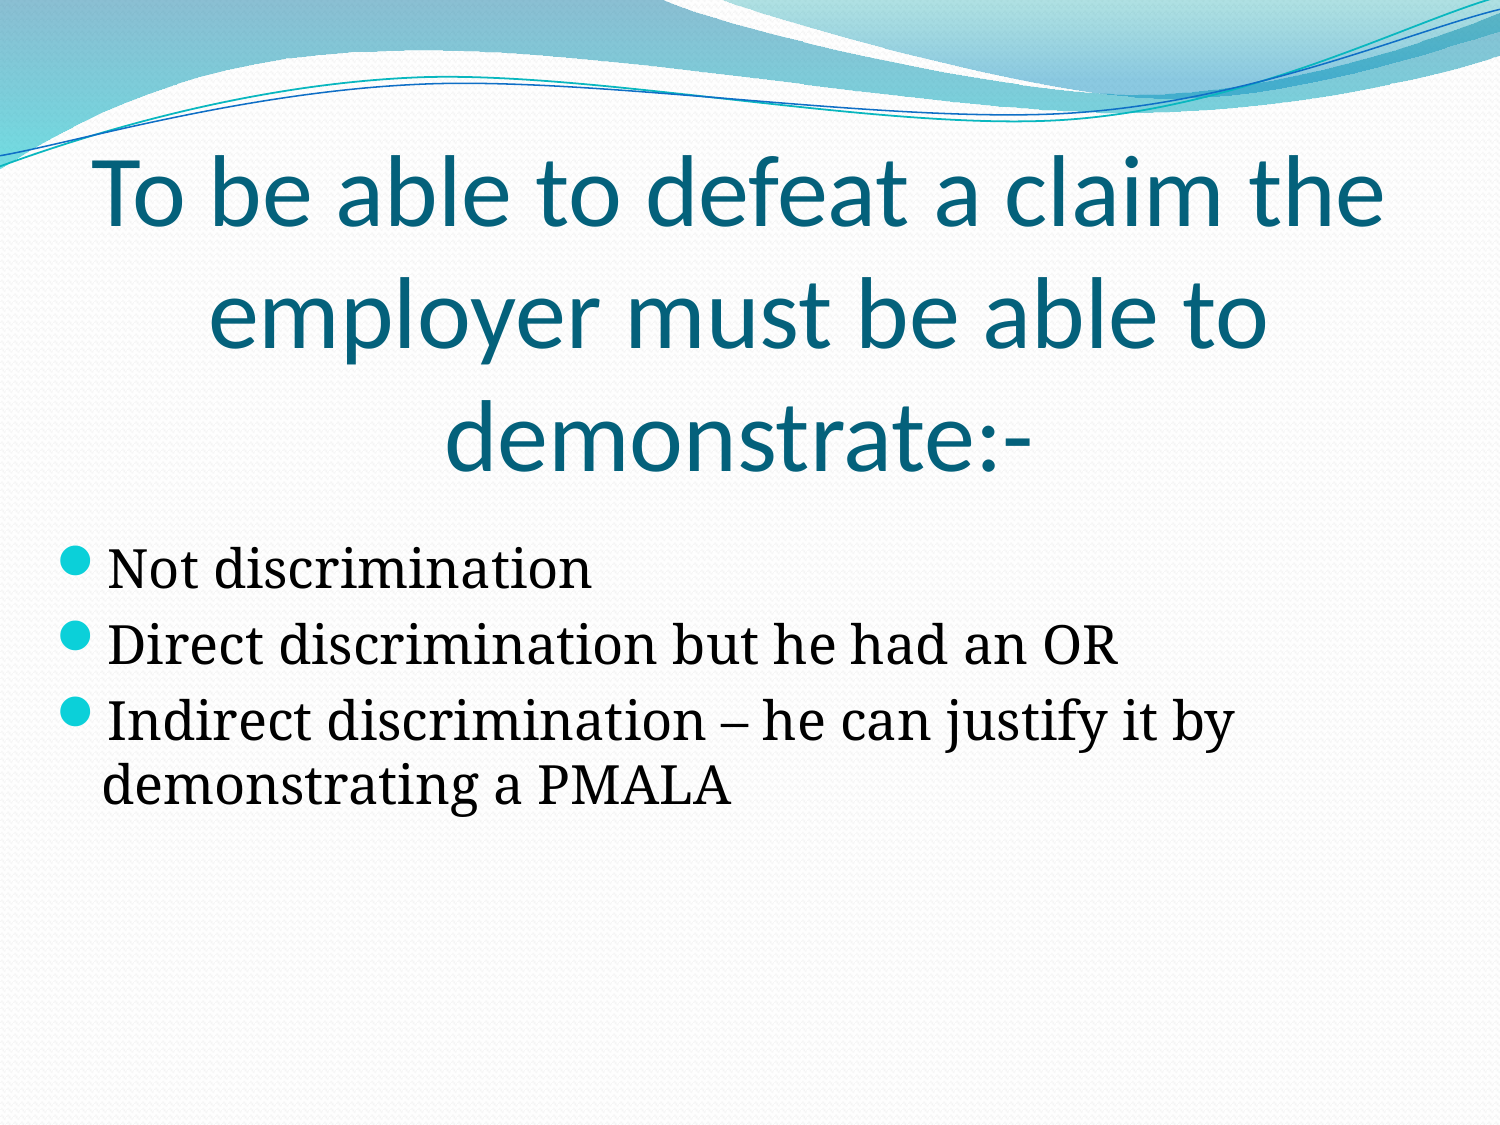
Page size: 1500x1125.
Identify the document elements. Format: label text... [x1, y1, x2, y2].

title To be able to defeat a claim the employer must be able to demonstrate:- [53, 115, 1425, 492]
list Not discrimination Direct discrimination but he had an OR Indirect discrimination – he can justify it by demonstrating a PMALA [41, 527, 1425, 1038]
